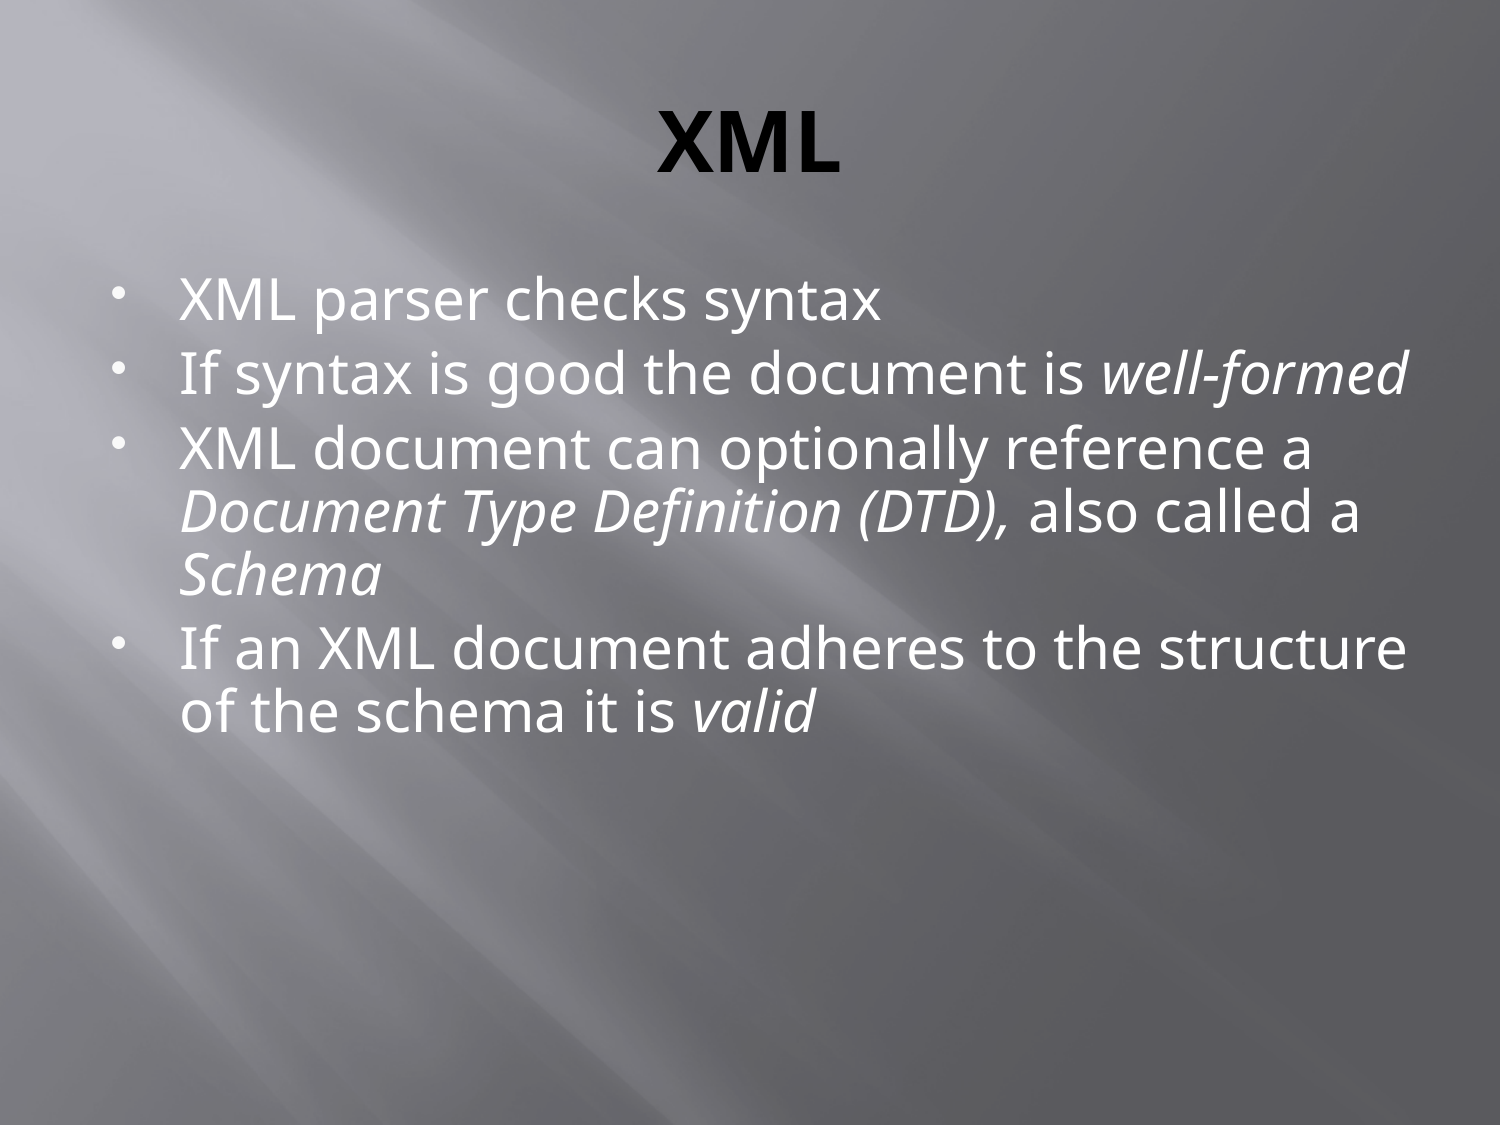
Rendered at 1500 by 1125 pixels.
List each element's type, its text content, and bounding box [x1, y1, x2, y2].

title XML [75, 45, 1425, 233]
list XML parser checks syntax If syntax is good the document is well-formed XML document can optionally reference a Document Type Definition (DTD), also called a Schema If an XML document adheres to the structure of the schema it is valid [75, 262, 1425, 1035]
